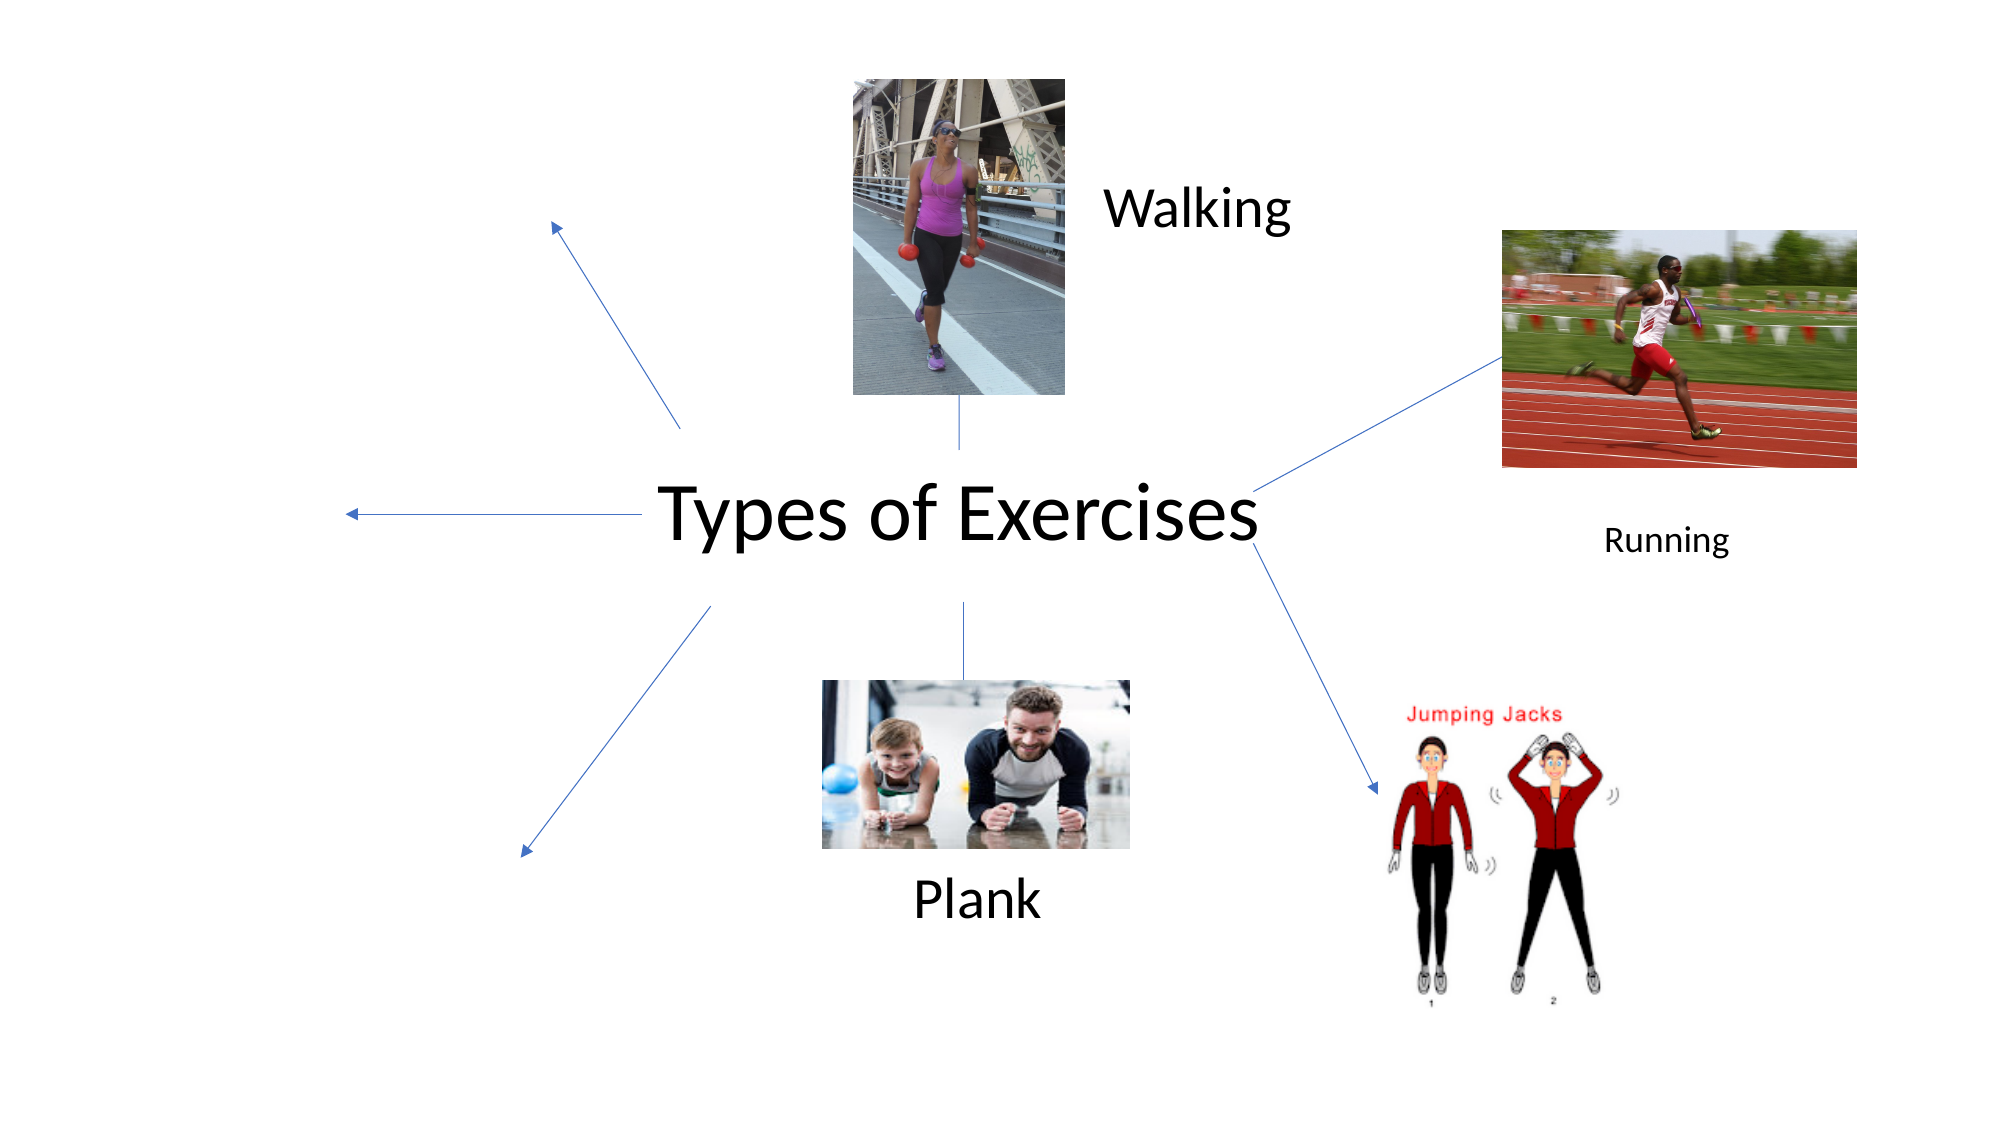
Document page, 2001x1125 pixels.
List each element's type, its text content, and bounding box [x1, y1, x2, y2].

text_box Walking [1079, 161, 1316, 247]
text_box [1253, 339, 1534, 492]
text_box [520, 606, 711, 858]
text_box Running [1502, 507, 1832, 568]
picture [1378, 696, 1627, 1009]
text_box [1253, 543, 1379, 795]
text_box Types of Exercises [641, 450, 1277, 565]
picture [853, 79, 1065, 395]
picture [1502, 230, 1857, 468]
text_box Plank [840, 852, 1116, 938]
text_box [551, 221, 681, 429]
picture [822, 680, 1130, 849]
